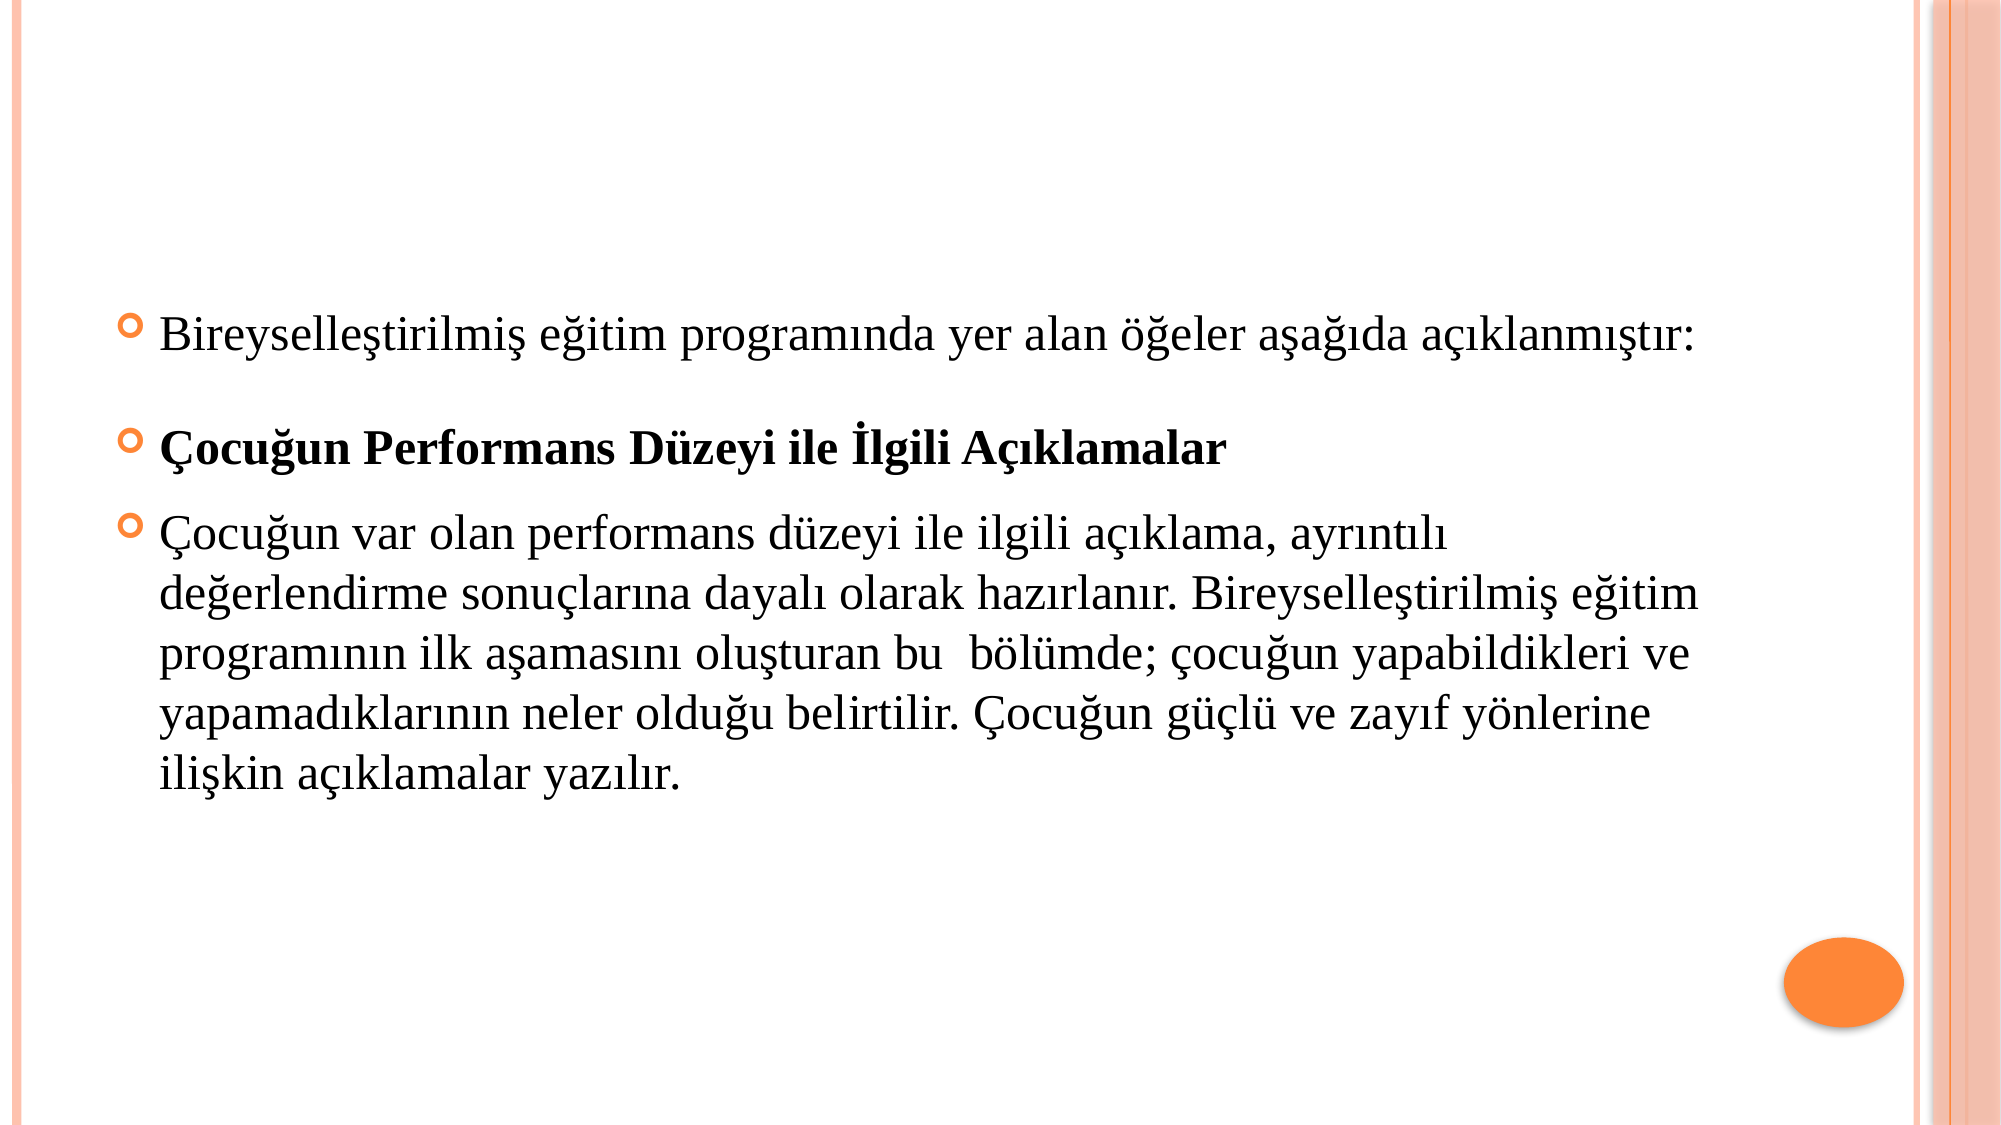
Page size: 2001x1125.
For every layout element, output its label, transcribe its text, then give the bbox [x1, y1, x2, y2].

list Bireyselleştirilmiş eğitim programında yer alan öğeler aşağıda açıklanmıştır: Çocuğun Performans Düzeyi ile İlgili Açıklamalar Çocuğun var olan performans düzeyi ile ilgili açıklama, ayrıntılı değerlendirme sonuçlarına dayalı olarak hazırlanır. Bireyselleştirilmiş eğitim programının ilk aşamasını oluşturan bu bölümde; çocuğun yapabildikleri ve yapamadıklarının neler olduğu belirtilir. Çocuğun güçlü ve zayıf yönlerine ilişkin açıklamalar yazılır. [99, 262, 1734, 1062]
